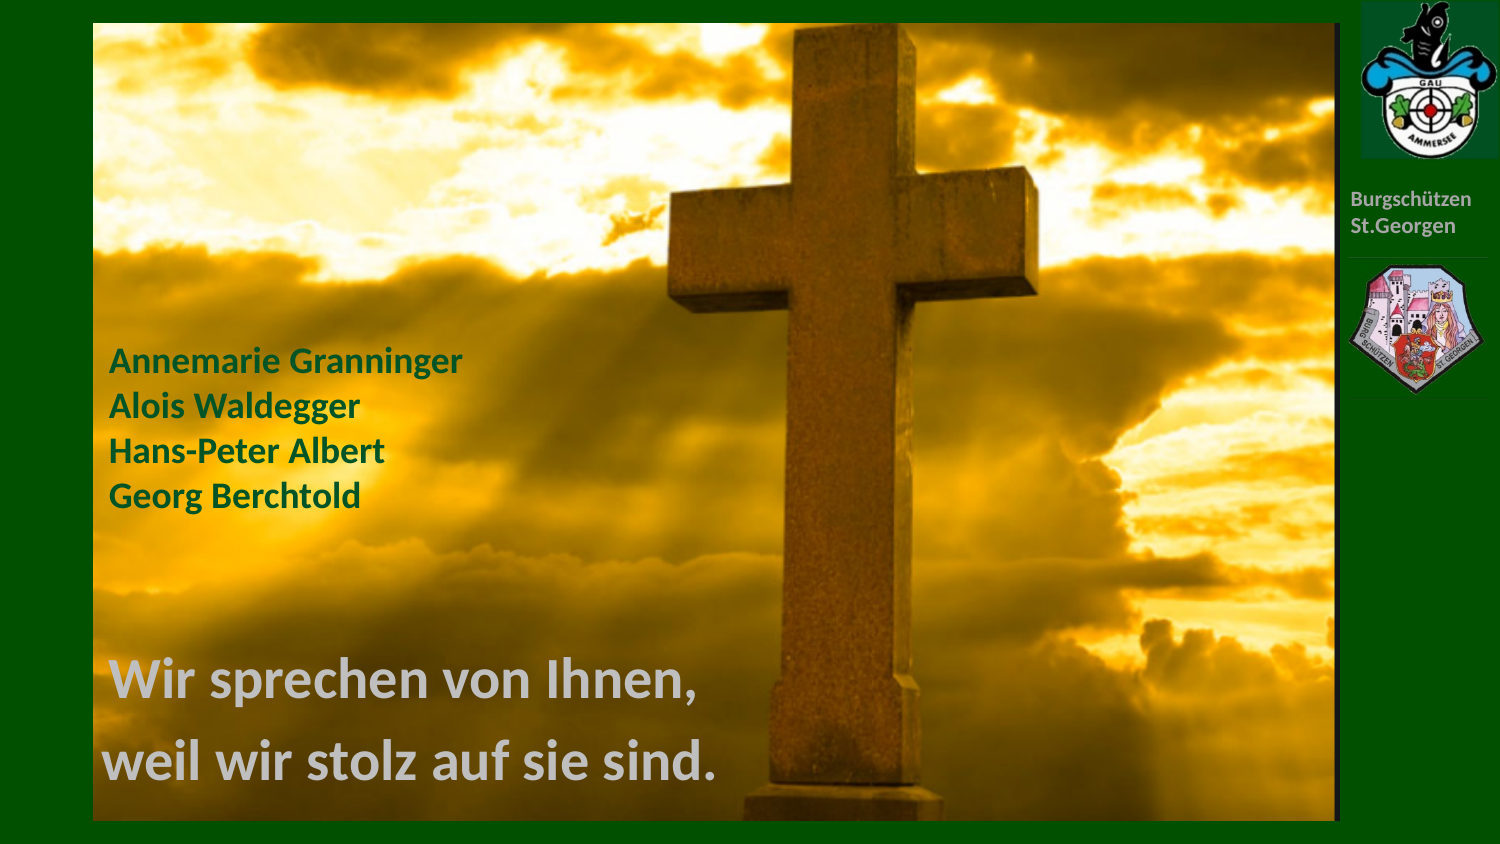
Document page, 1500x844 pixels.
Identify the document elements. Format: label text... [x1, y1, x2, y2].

text_box Burgschützen St.Georgen [1343, 175, 1500, 246]
picture [1359, 0, 1500, 161]
subtitle Wir sprechen von Ihnen, weil wir stolz auf sie sind. [11, 632, 809, 844]
picture [1347, 257, 1488, 399]
picture [93, 23, 1340, 821]
